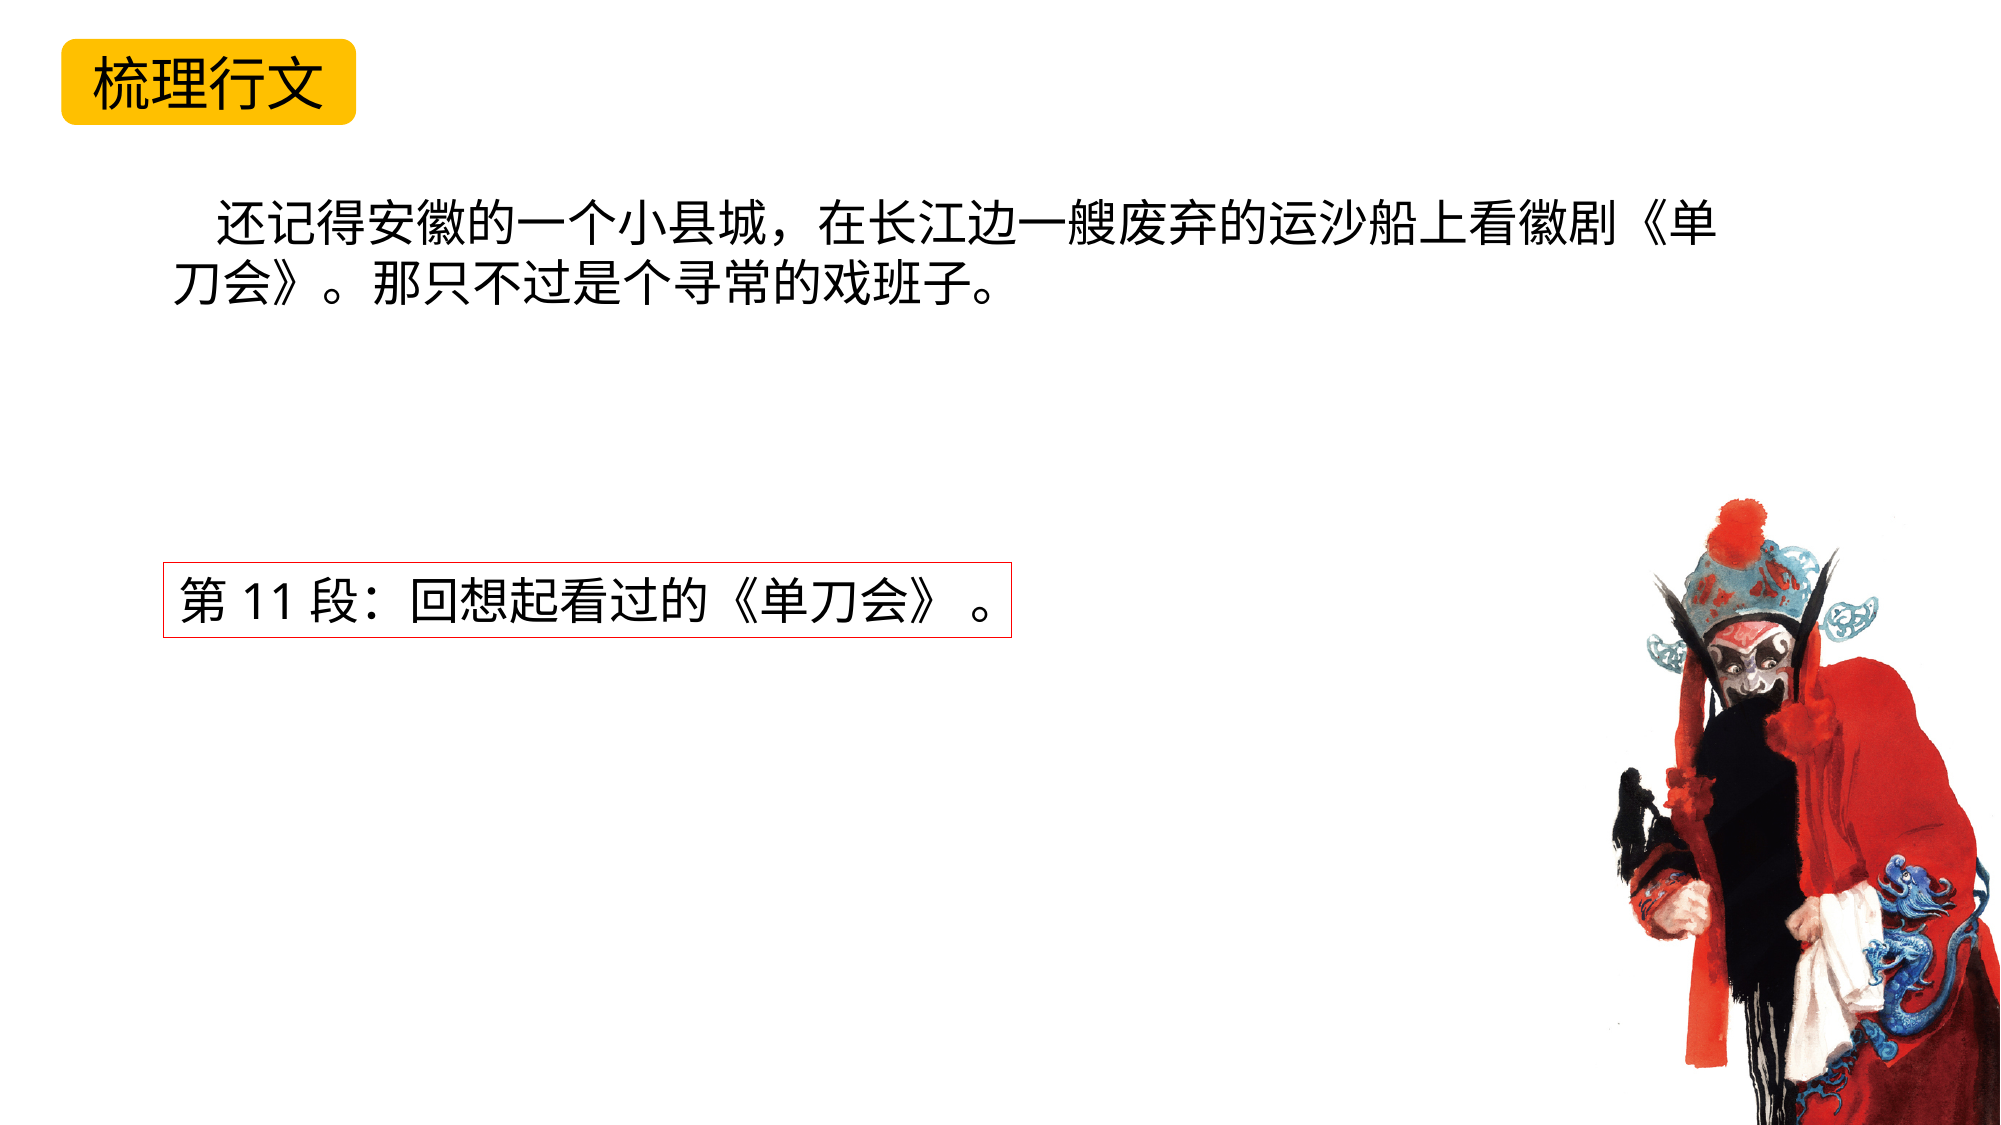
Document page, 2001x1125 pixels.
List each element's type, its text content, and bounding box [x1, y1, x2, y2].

text_box 还记得安徽的一个小县城，在长江边一艘废弃的运沙船上看徽剧《单刀会》。那只不过是个寻常的戏班子。 [157, 183, 1734, 319]
text_box 梳理行文 [61, 38, 357, 125]
text_box 第11段：回想起看过的《单刀会》 。 [163, 562, 1012, 638]
picture [1582, 488, 2000, 1125]
